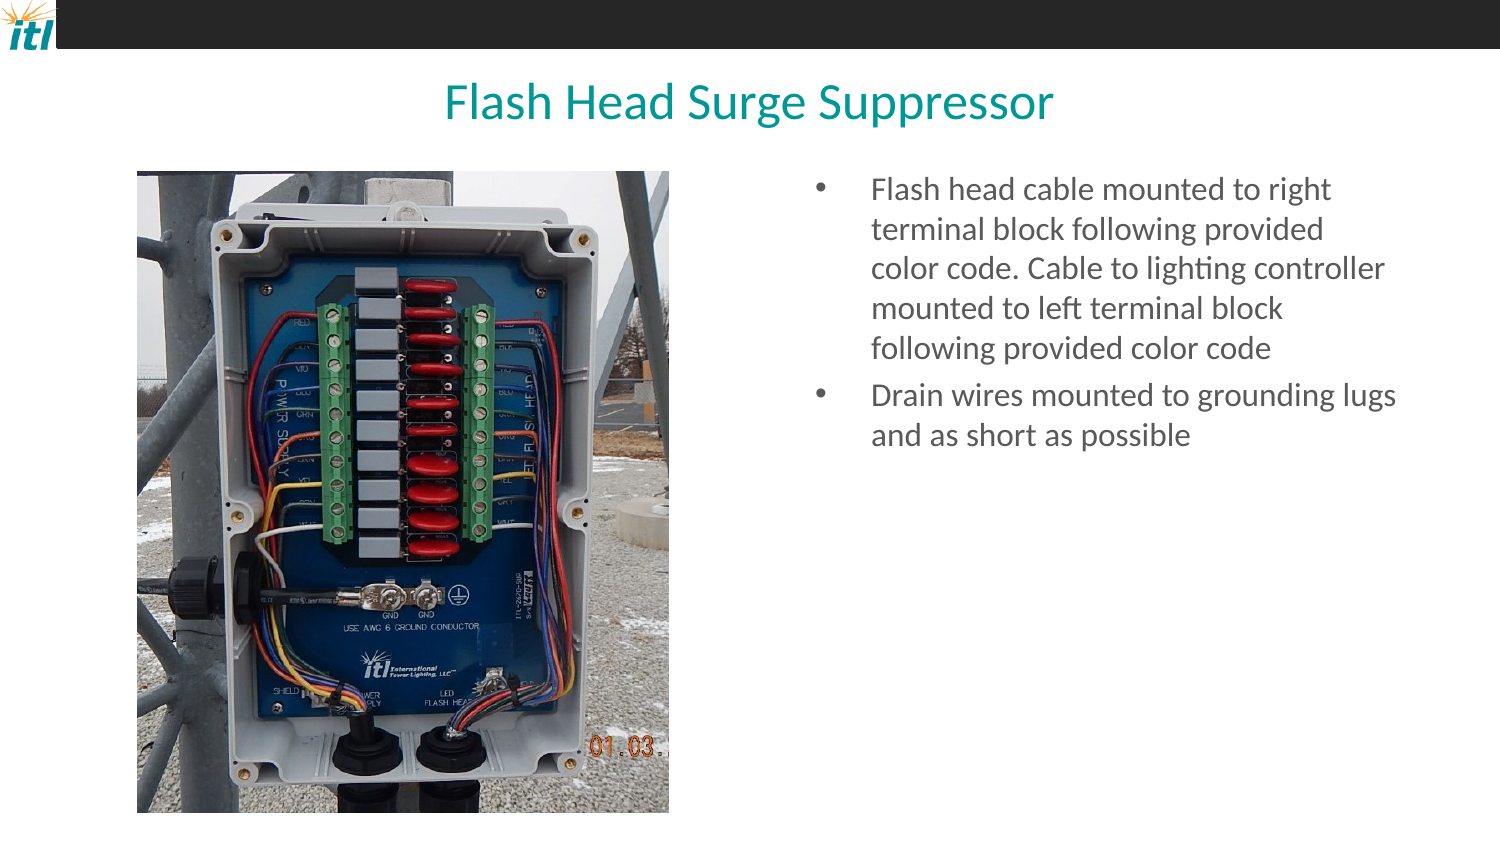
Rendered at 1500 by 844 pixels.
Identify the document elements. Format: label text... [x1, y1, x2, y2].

title Flash Head Surge Suppressor [0, 59, 1500, 138]
list Flash head cable mounted to right terminal block following provided color code. Cable to lighting controller mounted to left terminal block following provided color code Drain wires mounted to grounding lugs and as short as possible [800, 159, 1413, 822]
picture [137, 171, 669, 813]
picture [0, 0, 59, 50]
